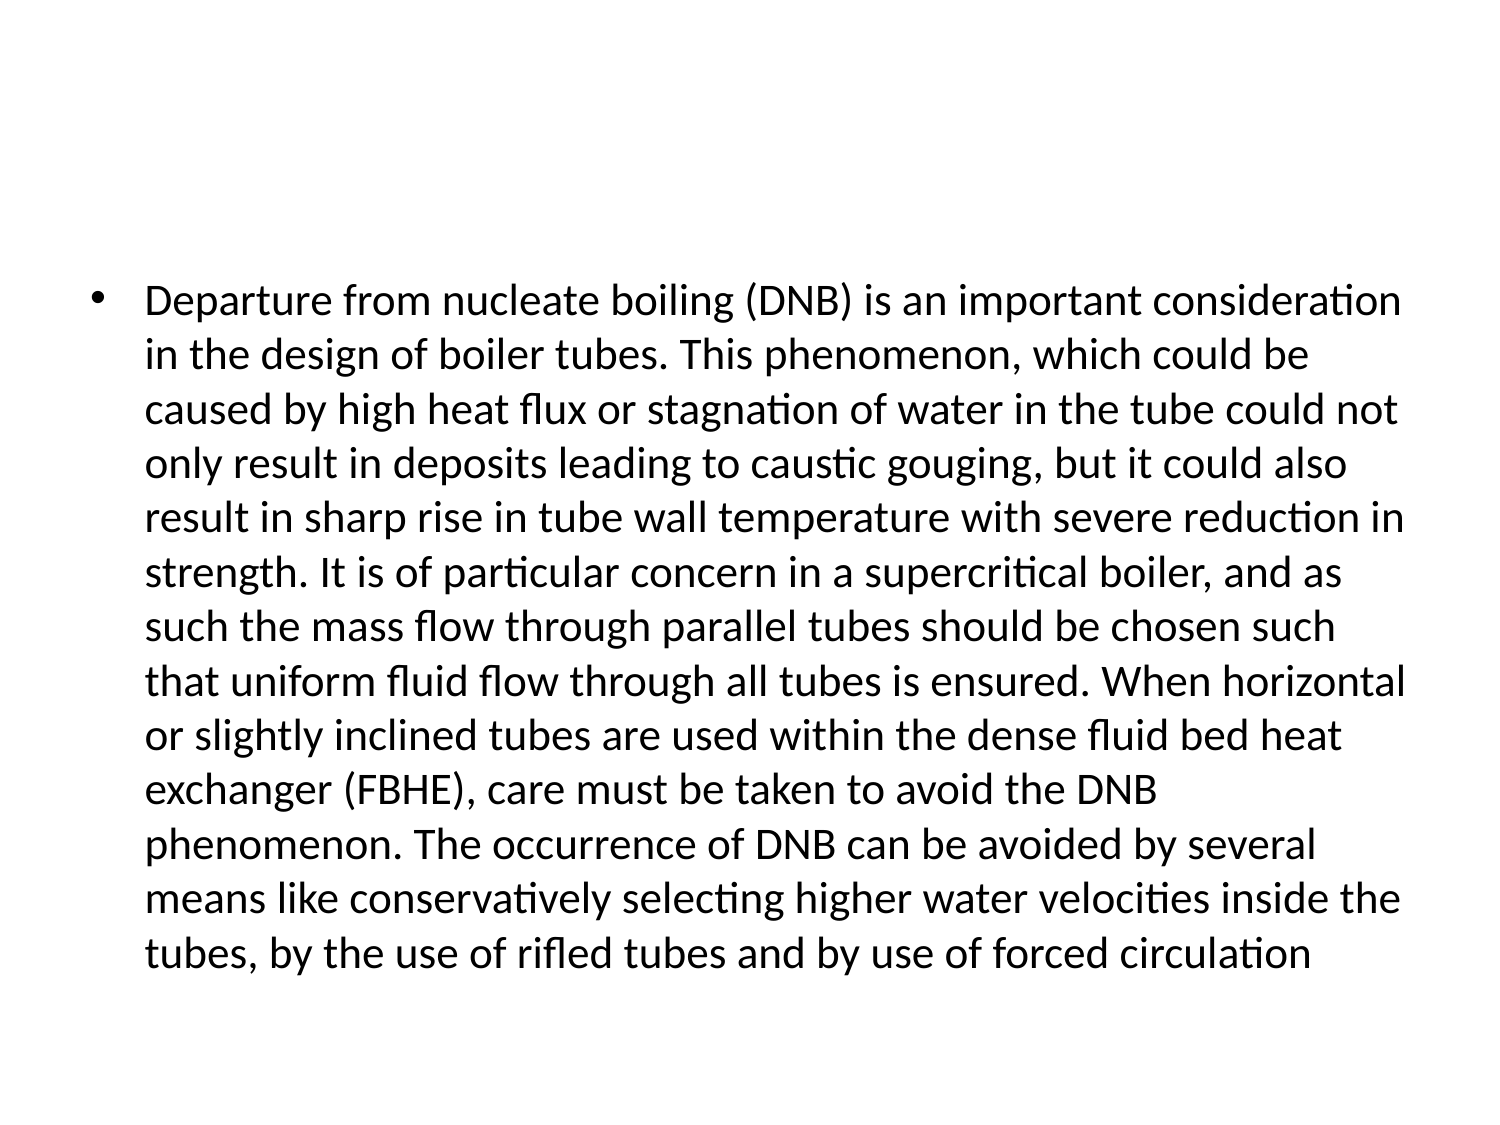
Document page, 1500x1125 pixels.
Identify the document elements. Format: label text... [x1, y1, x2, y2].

list Departure from nucleate boiling (DNB) is an important consideration in the design of boiler tubes. This phenomenon, which could be caused by high heat flux or stagnation of water in the tube could not only result in deposits leading to caustic gouging, but it could also result in sharp rise in tube wall temperature with severe reduction in strength. It is of particular concern in a supercritical boiler, and as such the mass flow through parallel tubes should be chosen such that uniform fluid flow through all tubes is ensured. When horizontal or slightly inclined tubes are used within the dense fluid bed heat exchanger (FBHE), care must be taken to avoid the DNB phenomenon. The occurrence of DNB can be avoided by several means like conservatively selecting higher water velocities inside the tubes, by the use of rifled tubes and by use of forced circulation [75, 262, 1425, 1005]
